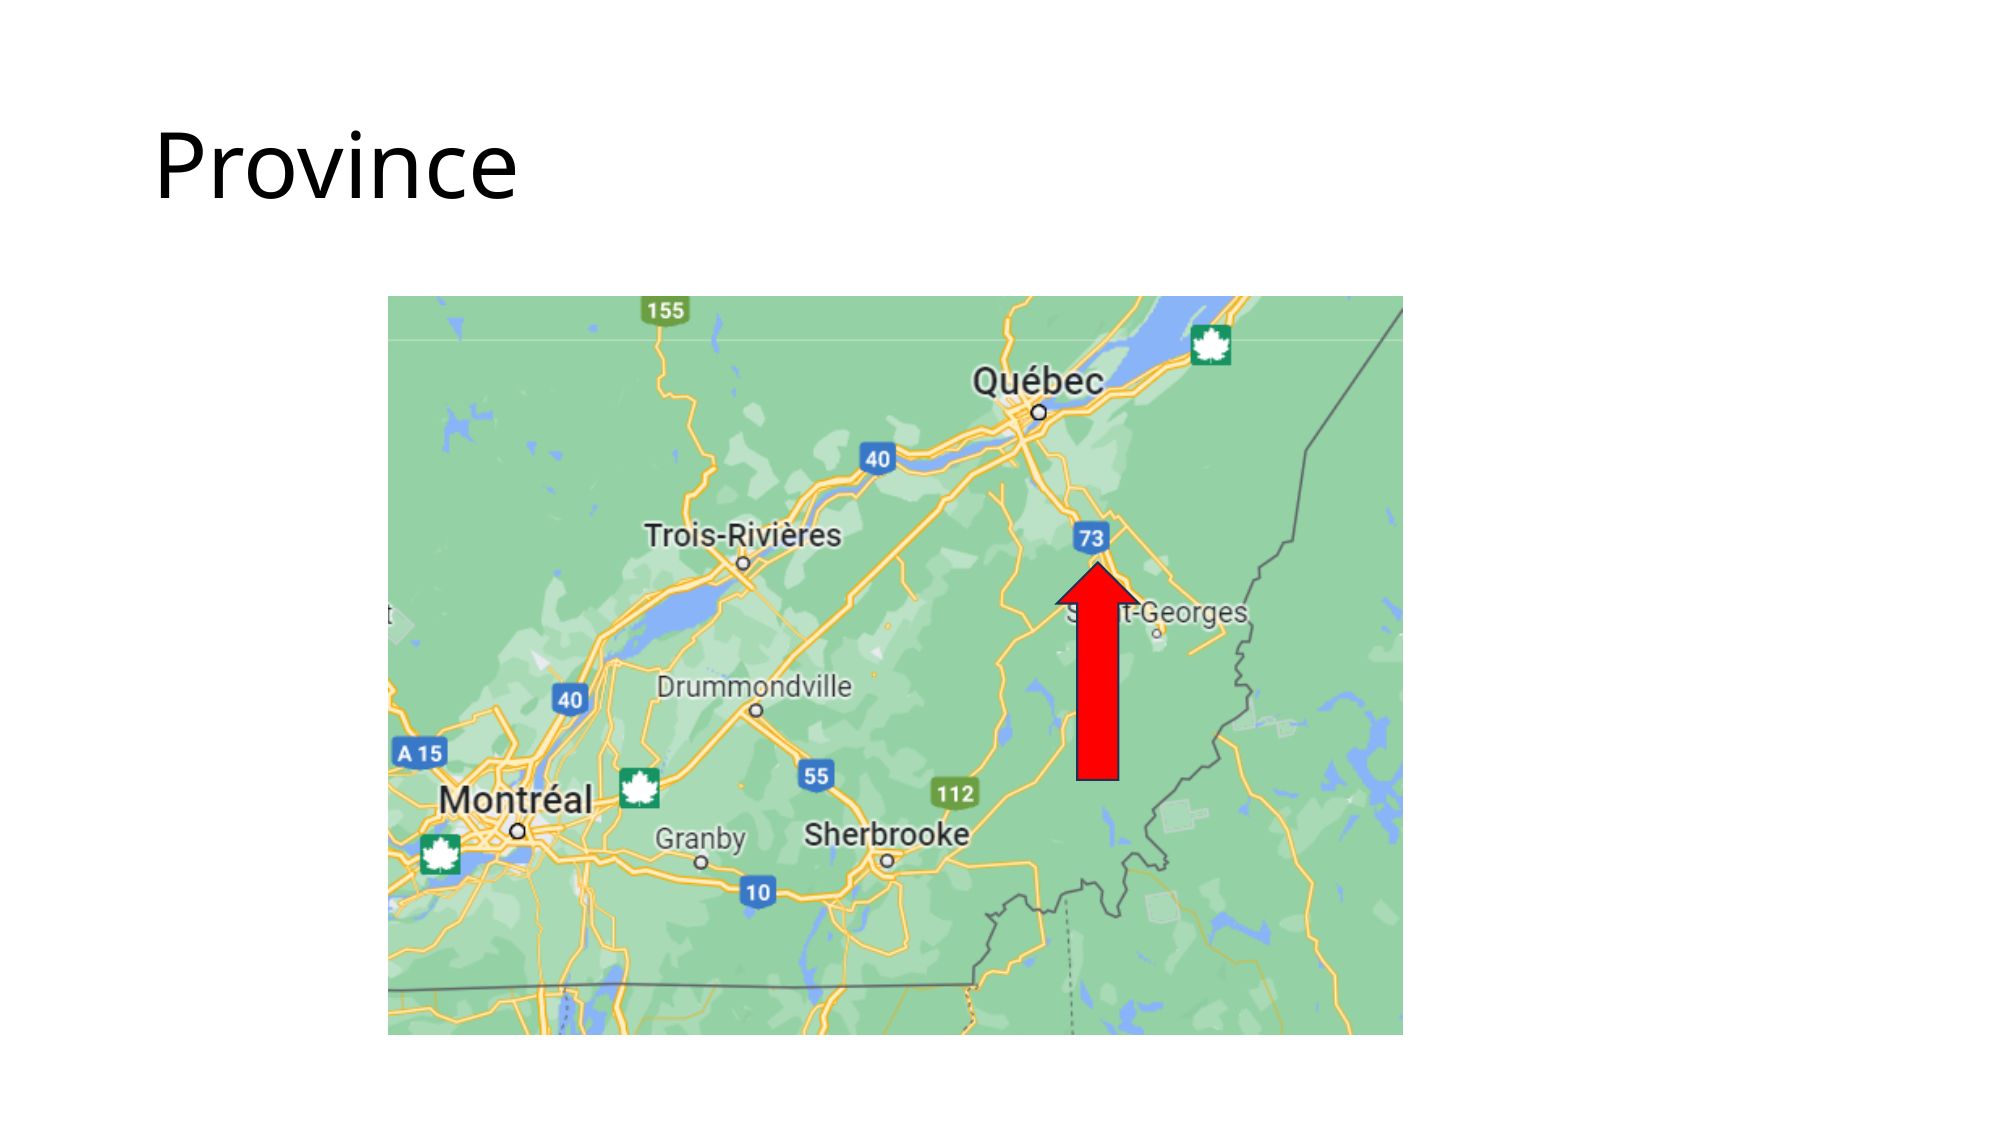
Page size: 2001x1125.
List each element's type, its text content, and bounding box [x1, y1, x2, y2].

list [388, 296, 1403, 1035]
title Province [137, 59, 1863, 278]
